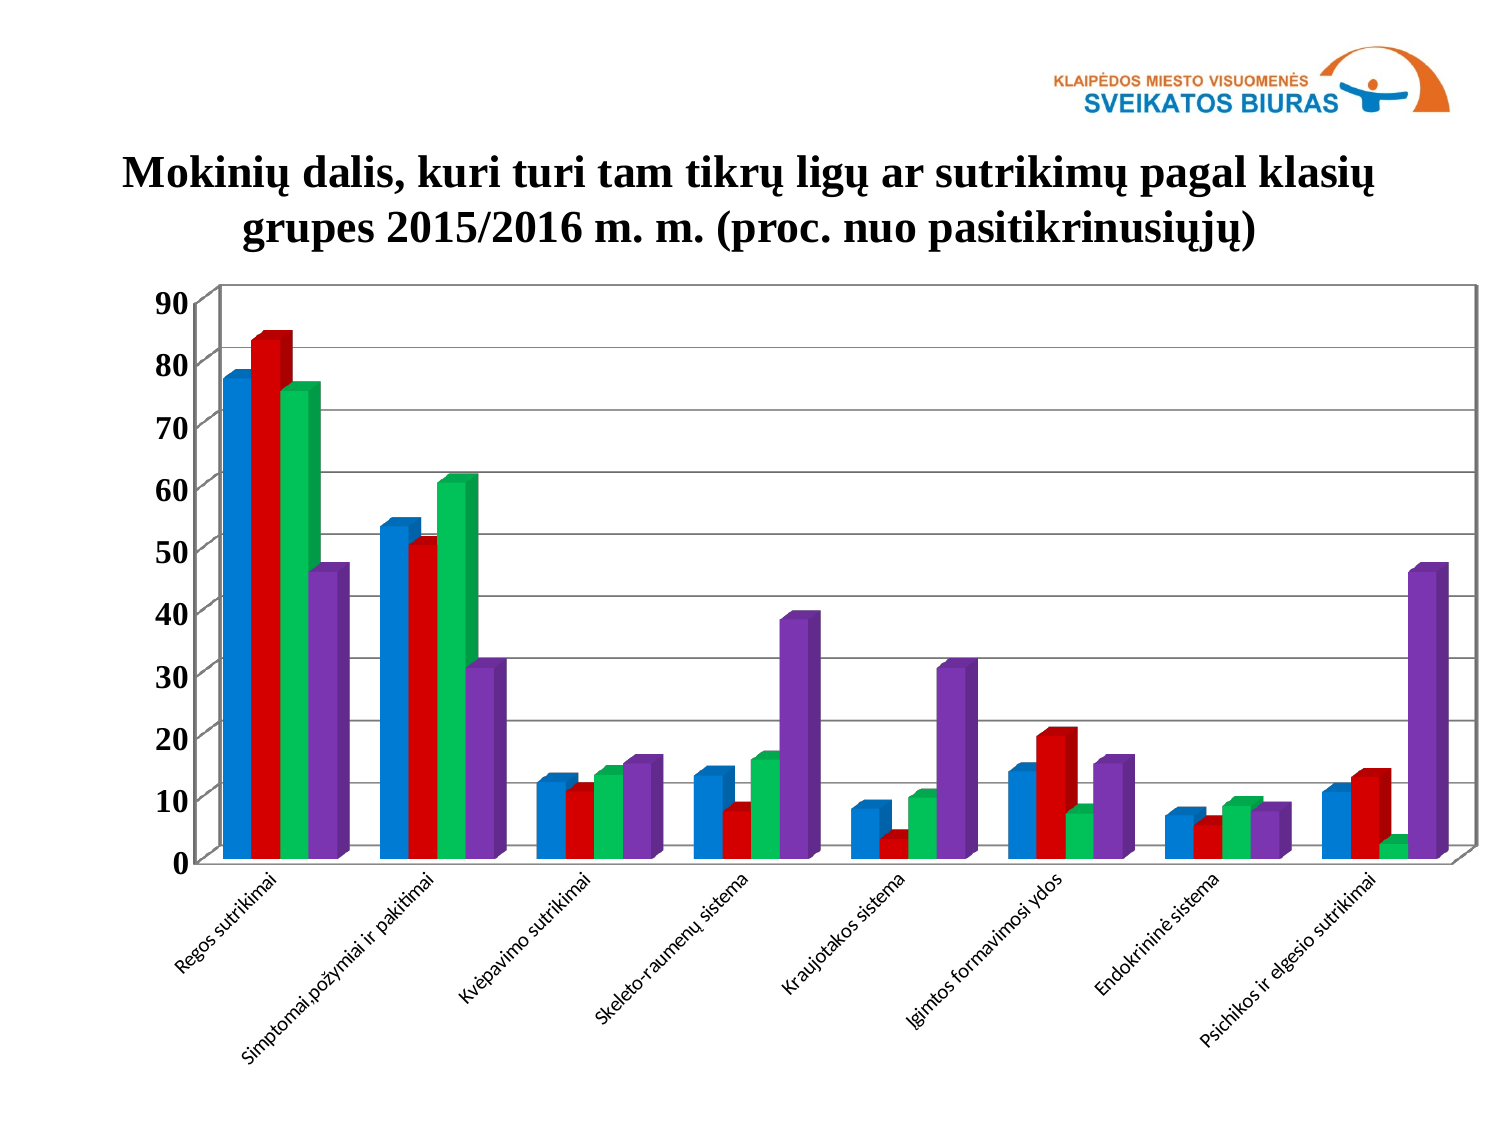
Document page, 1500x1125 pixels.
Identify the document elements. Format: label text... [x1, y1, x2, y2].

picture [1033, 30, 1472, 141]
title Mokinių dalis, kuri turi tam tikrų ligų ar sutrikimų pagal klasių grupes 2015/2016 m. m. (proc. nuo pasitikrinusiųjų) [75, 54, 1425, 253]
chart [17, 255, 1483, 1107]
